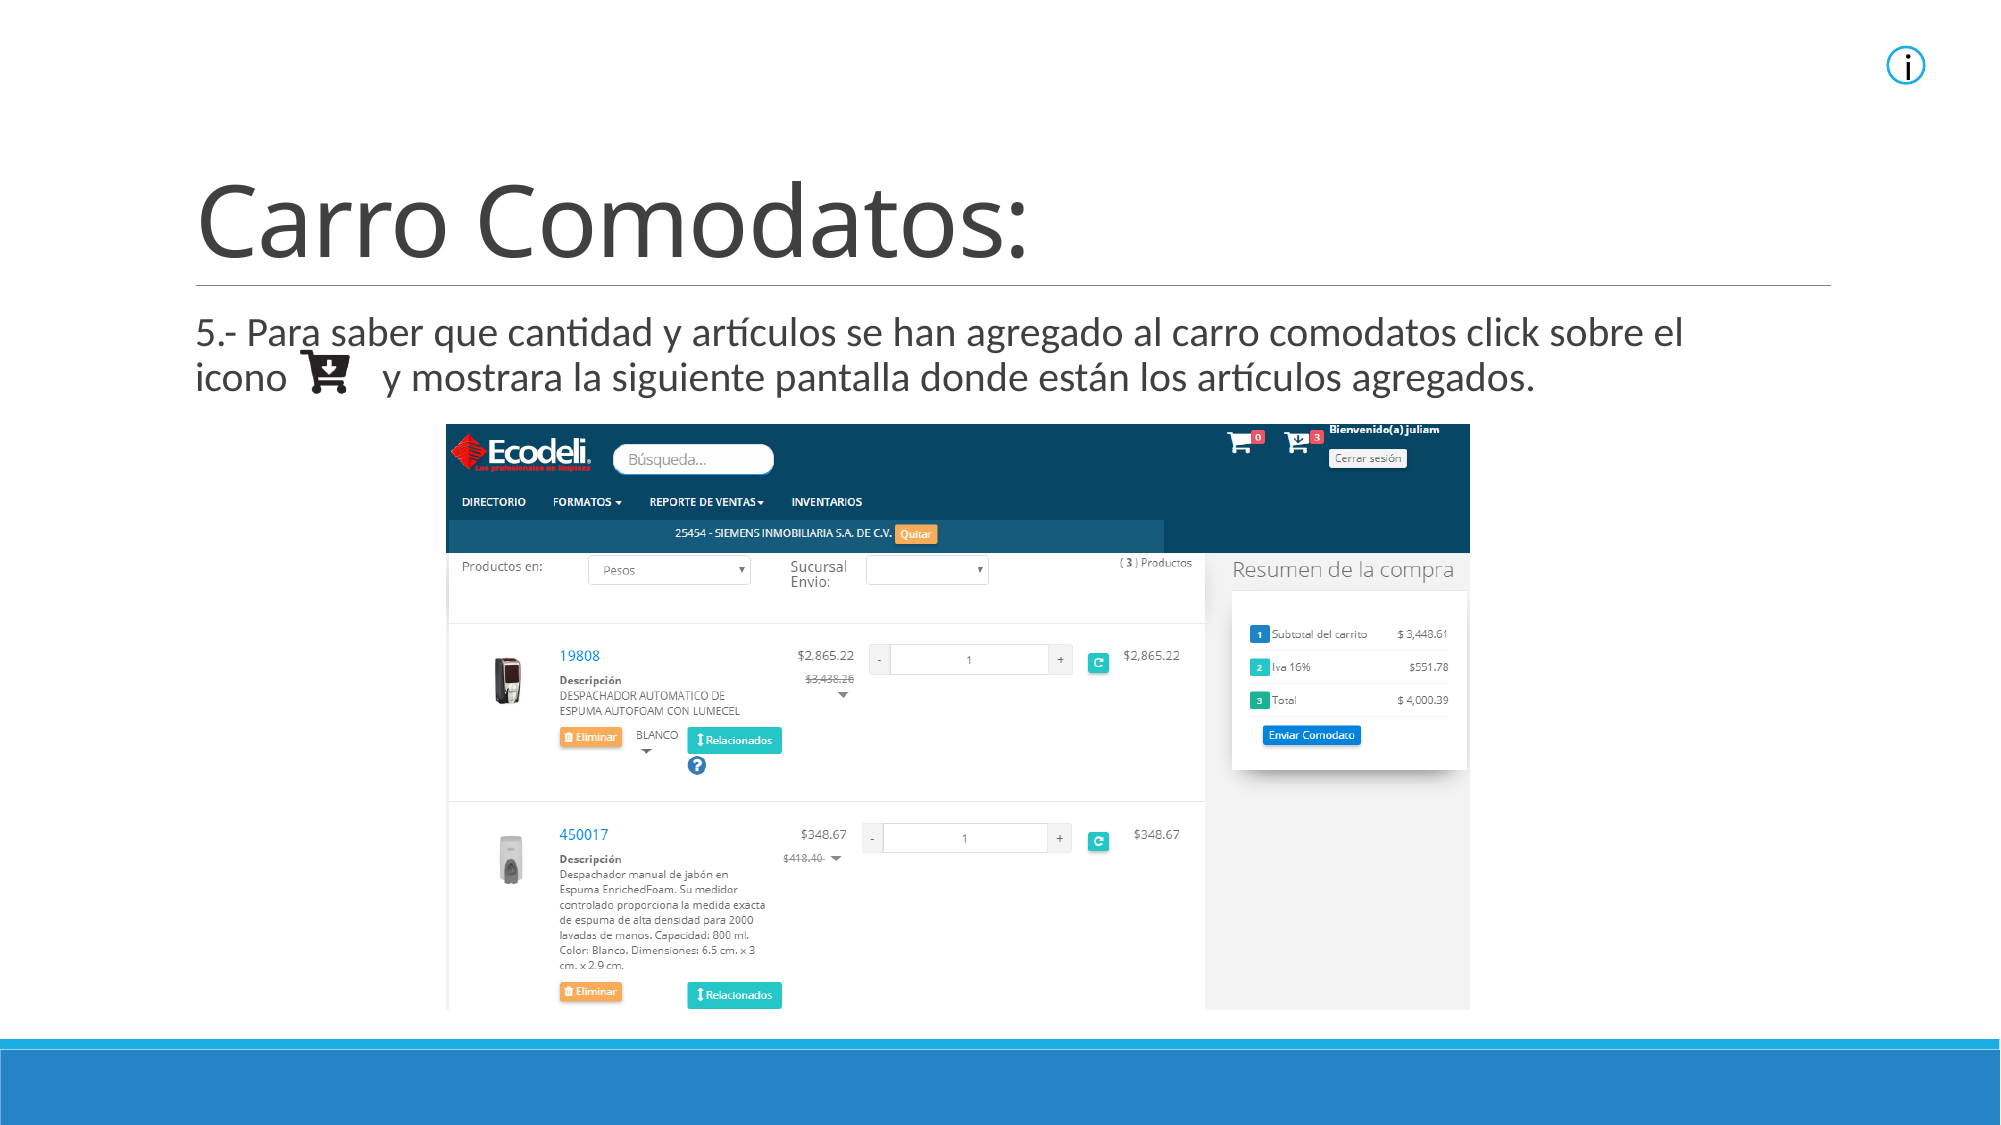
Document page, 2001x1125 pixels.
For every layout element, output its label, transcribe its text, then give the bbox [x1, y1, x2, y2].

picture [799, 499, 808, 505]
picture [663, 499, 670, 505]
picture [452, 435, 486, 468]
picture [1231, 431, 1264, 453]
list 5.- Para saber que cantidad y artículos se han agregado al carro comodatos click sobre el icono y mostrara la siguiente pantalla donde están los artículos agregados. [180, 302, 1830, 963]
picture [468, 499, 475, 505]
picture [576, 499, 585, 505]
picture [1330, 426, 1338, 432]
picture [500, 466, 544, 470]
picture [836, 499, 843, 505]
picture [1330, 450, 1406, 467]
picture [581, 447, 585, 463]
picture [614, 445, 773, 474]
picture [1288, 431, 1323, 453]
picture [490, 439, 578, 463]
picture [565, 499, 572, 505]
title Carro Comodatos: [180, 47, 1830, 285]
picture [294, 341, 362, 406]
text_box i [1886, 45, 1926, 85]
picture [445, 521, 1471, 1011]
picture [559, 466, 589, 470]
